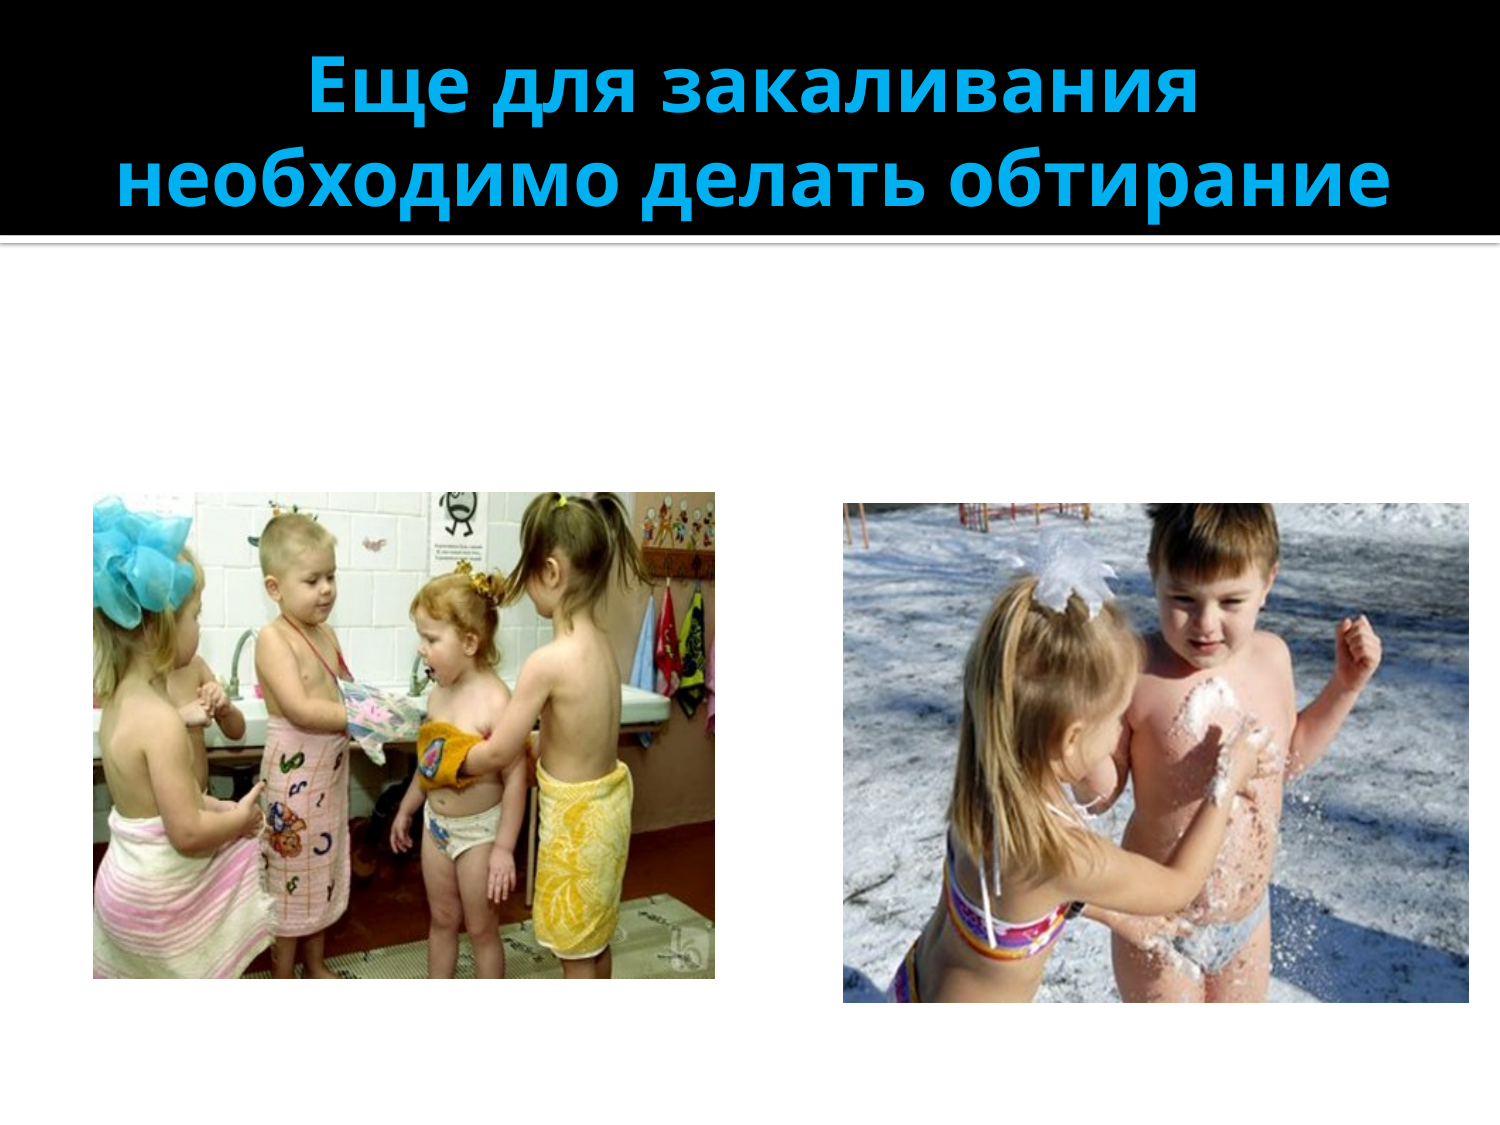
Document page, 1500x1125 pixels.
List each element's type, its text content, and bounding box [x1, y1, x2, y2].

picture [843, 503, 1469, 1003]
title Еще для закаливания необходимо делать обтирание [75, 25, 1425, 231]
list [93, 492, 715, 979]
